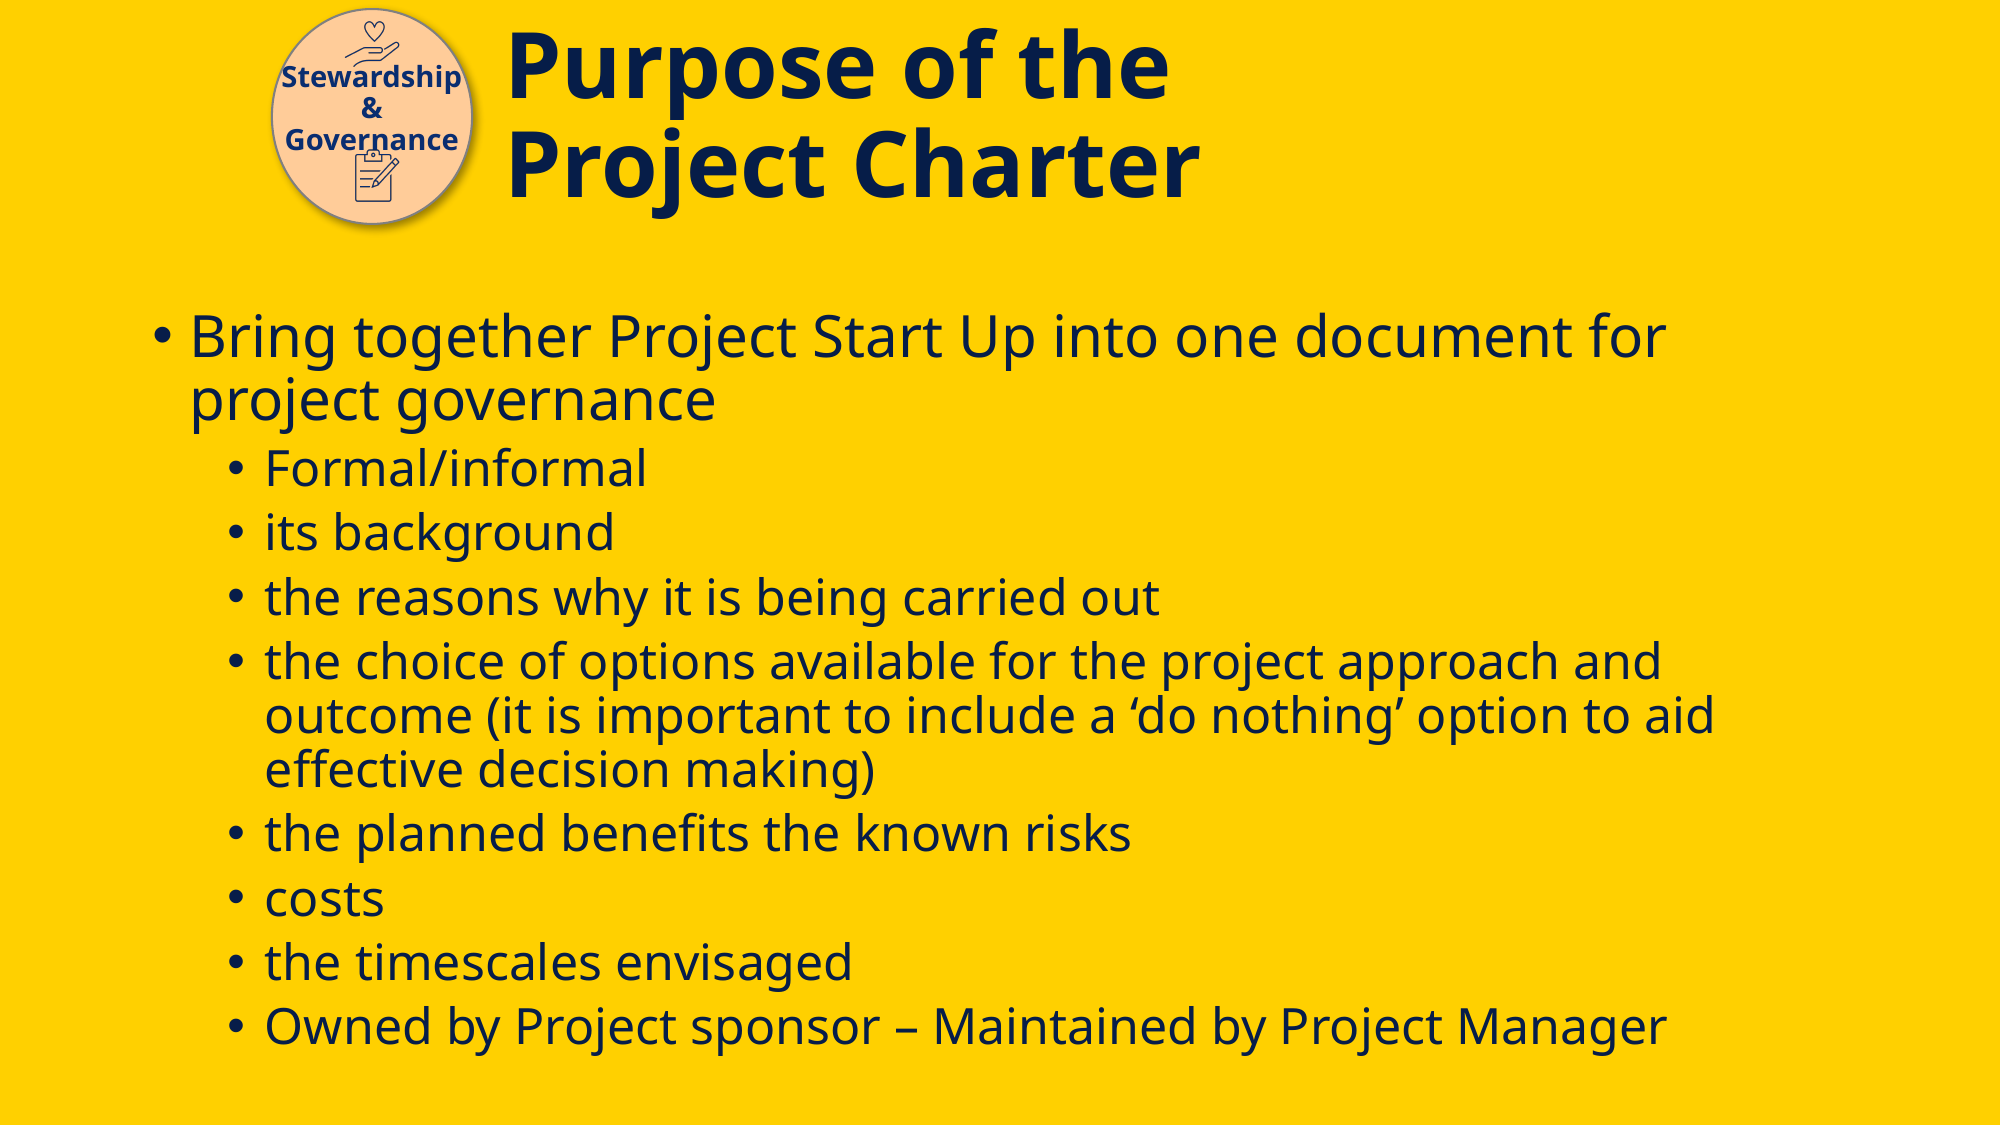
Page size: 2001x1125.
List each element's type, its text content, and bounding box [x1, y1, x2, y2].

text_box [263, 9, 481, 224]
list Bring together Project Start Up into one document for project governance Formal/informal its background the reasons why it is being carried out the choice of options available for the project approach and outcome (it is important to include a ‘do nothing’ option to aid effective decision making) the planned benefits the known risks costs the timescales envisaged Owned by Project sponsor – Maintained by Project Manager [137, 299, 1863, 1081]
title Purpose of the Project Charter [489, 10, 1306, 228]
